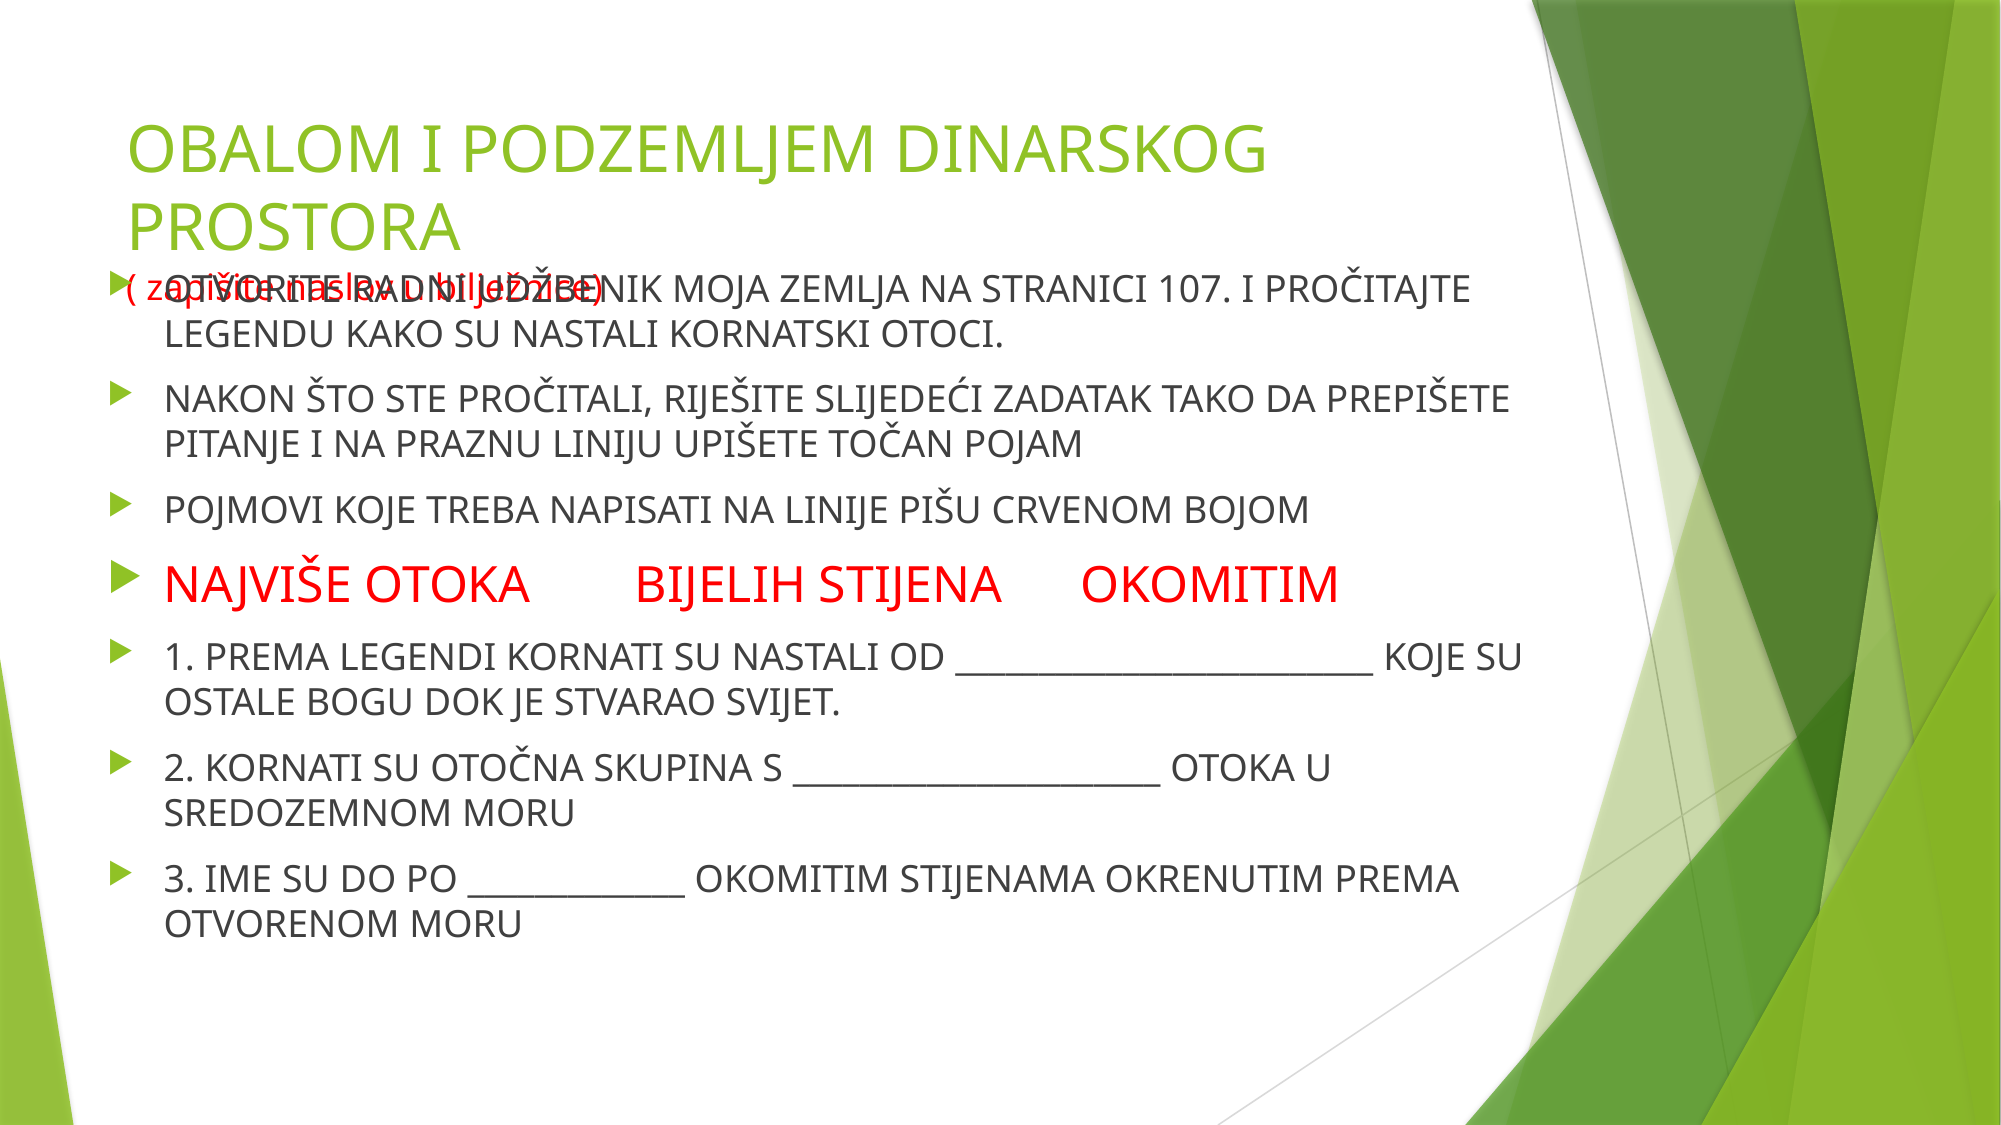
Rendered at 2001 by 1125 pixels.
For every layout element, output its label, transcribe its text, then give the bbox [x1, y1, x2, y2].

title OBALOM I PODZEMLJEM DINARSKOG PROSTORA ( zapišite naslov u bilježnice) [111, 99, 1629, 317]
list OTVORITE RADNI UDŽBENIK MOJA ZEMLJA NA STRANICI 107. I PROČITAJTE LEGENDU KAKO SU NASTALI KORNATSKI OTOCI. NAKON ŠTO STE PROČITALI, RIJEŠITE SLIJEDEĆI ZADATAK TAKO DA PREPIŠETE PITANJE I NA PRAZNU LINIJU UPIŠETE TOČAN POJAM POJMOVI KOJE TREBA NAPISATI NA LINIJE PIŠU CRVENOM BOJOM NAJVIŠE OTOKA BIJELIH STIJENA OKOMITIM 1. PREMA LEGENDI KORNATI SU NASTALI OD _________________________ KOJE SU OSTALE BOGU DOK JE STVARAO SVIJET. 2. KORNATI SU OTOČNA SKUPINA S ______________________ OTOKA U SREDOZEMNOM MORU 3. IME SU DO PO _____________ OKOMITIM STIJENAMA OKRENUTIM PREMA OTVORENOM MORU [92, 257, 1599, 1003]
